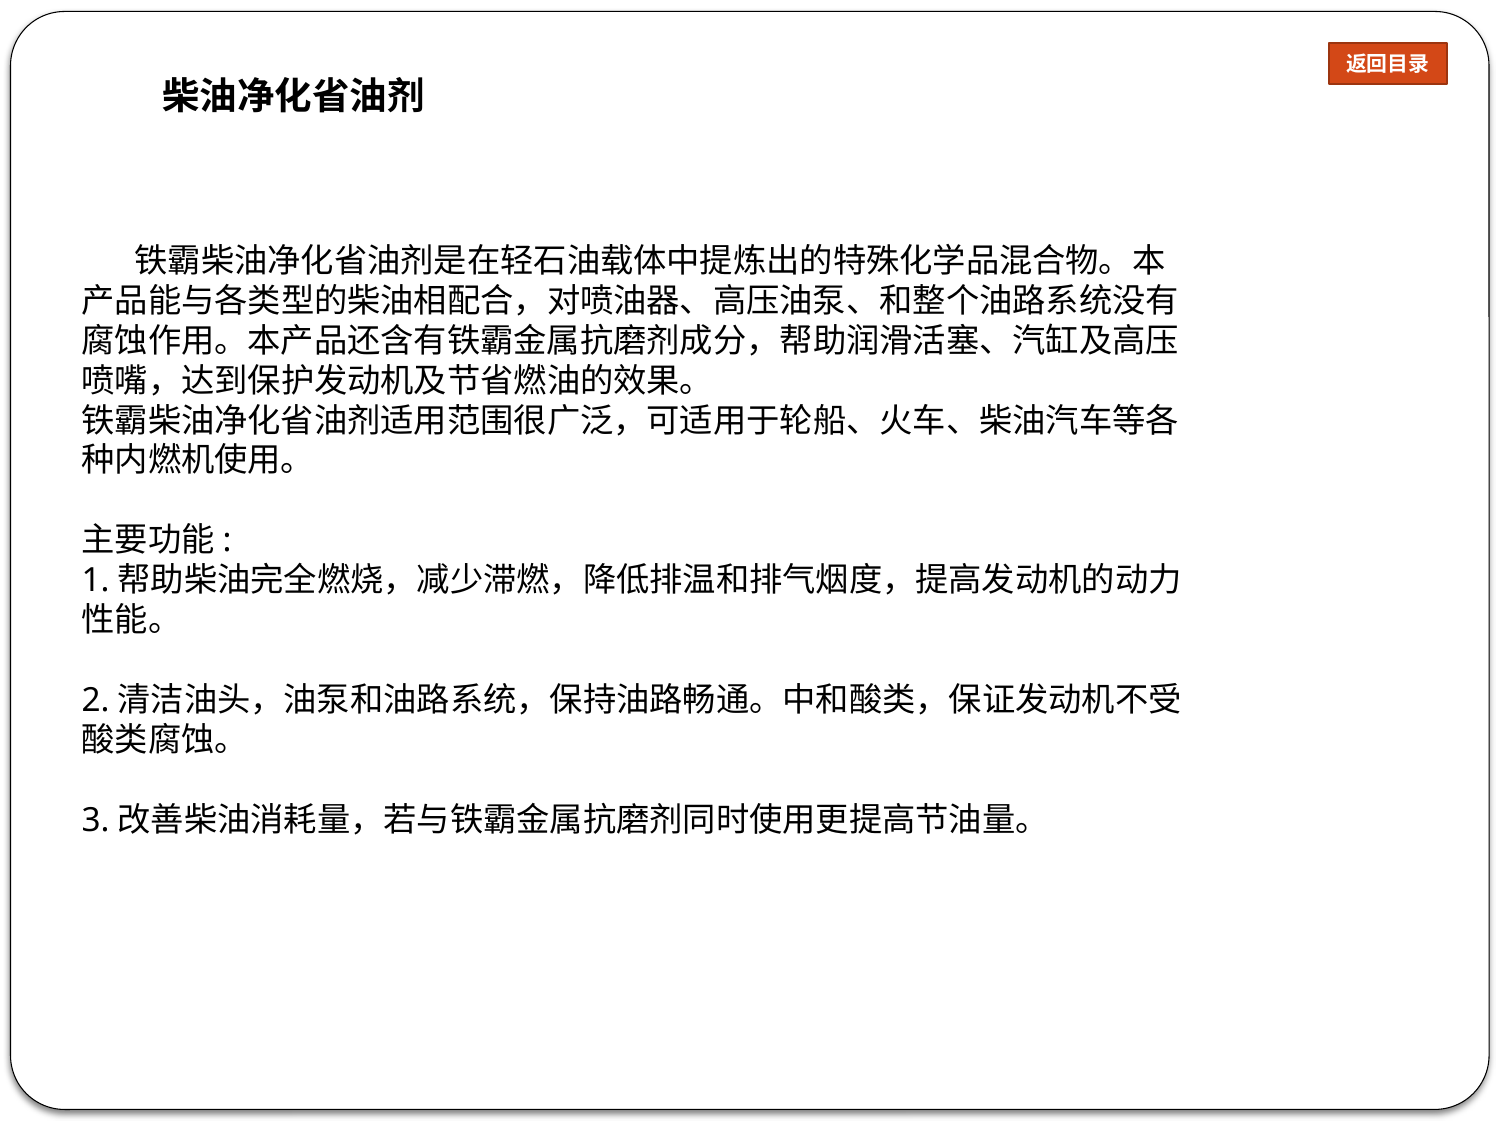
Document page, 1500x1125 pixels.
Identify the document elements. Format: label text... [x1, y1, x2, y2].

text_box 返回目录 [1328, 42, 1448, 85]
text_box 柴油净化省油剂 [147, 64, 798, 125]
text_box 铁霸柴油净化省油剂是在轻石油载体中提炼出的特殊化学品混合物。本产品能与各类型的柴油相配合，对喷油器、高压油泵、和整个油路系统没有腐蚀作用。本产品还含有铁霸金属抗磨剂成分，帮助润滑活塞、汽缸及高压喷嘴，达到保护发动机及节省燃油的效果。 铁霸柴油净化省油剂适用范围很广泛，可适用于轮船、火车、柴油汽车等各种内燃机使用。 主要功能: 1.帮助柴油完全燃烧，减少滞燃，降低排温和排气烟度，提高发动机的动力性能。 2.清洁油头，油泵和油路系统，保持油路畅通。中和酸类，保证发动机不受酸类腐蚀。 3.改善柴油消耗量，若与铁霸金属抗磨剂同时使用更提高节油量。 [66, 231, 1211, 886]
